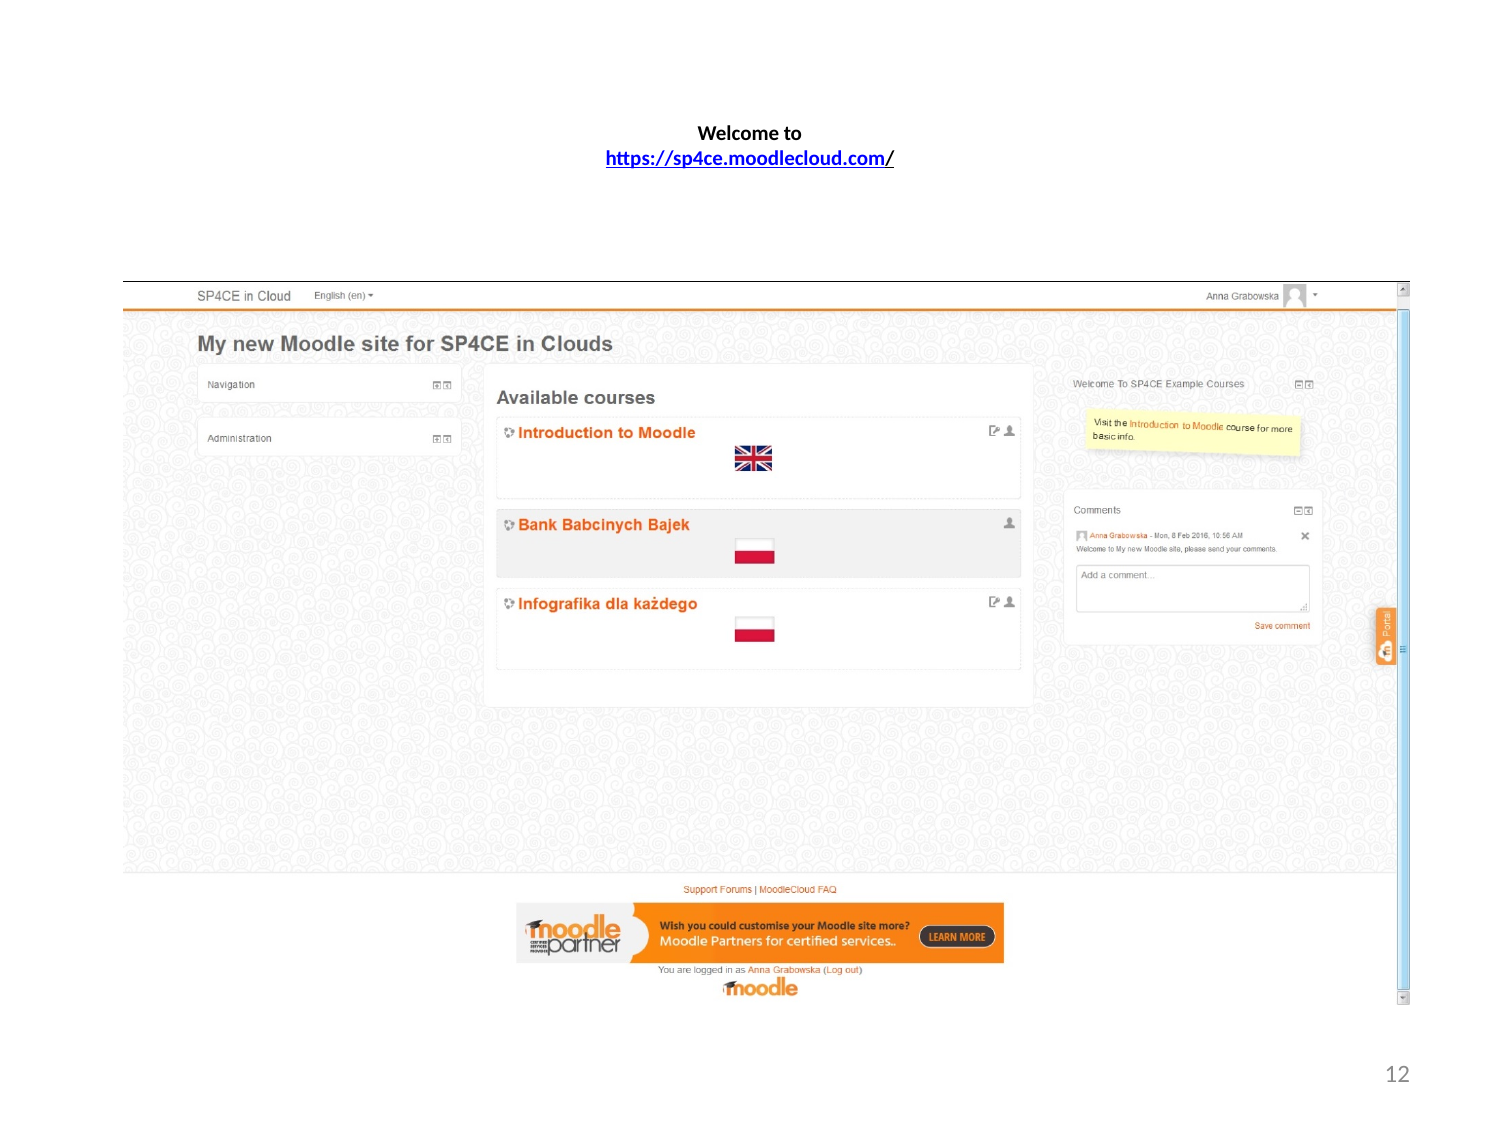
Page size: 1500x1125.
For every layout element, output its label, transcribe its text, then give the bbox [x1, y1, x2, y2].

title Welcome to https://sp4ce.moodlecloud.com/ [75, 45, 1425, 233]
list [123, 281, 1411, 1006]
slide_number 12 [1074, 1042, 1425, 1103]
